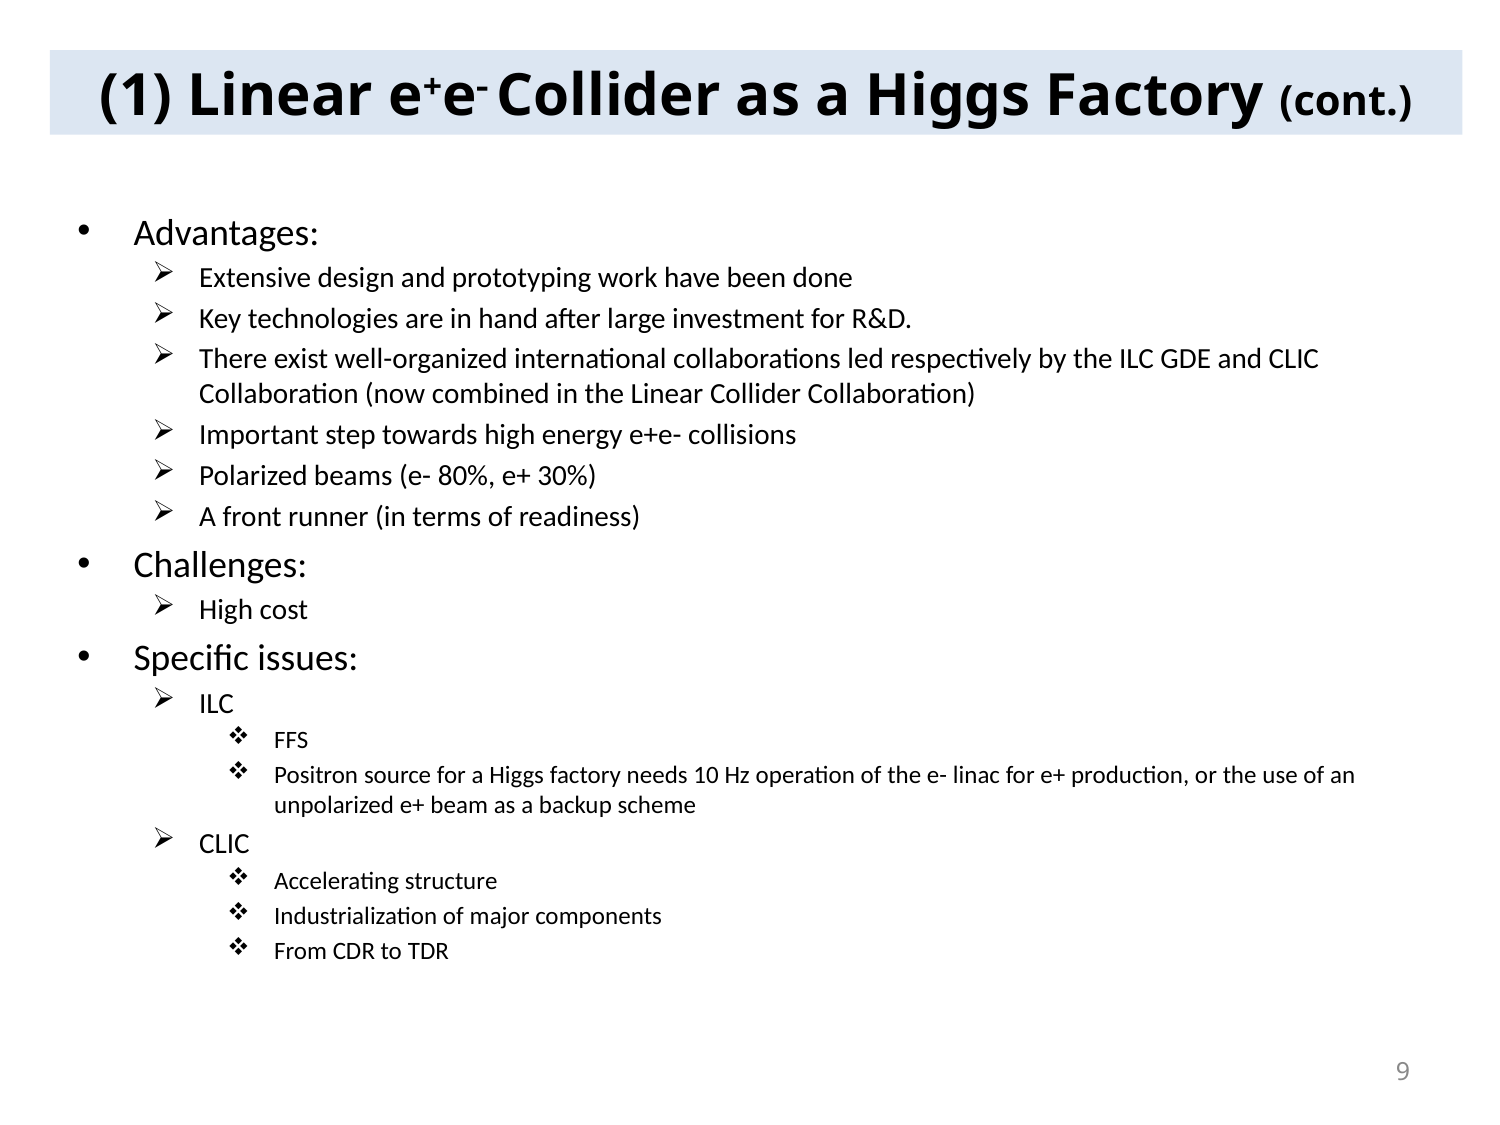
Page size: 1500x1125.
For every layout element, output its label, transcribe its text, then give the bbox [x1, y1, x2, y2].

slide_number 9 [1074, 1042, 1425, 1103]
text_box (1) Linear e+e Collider as a Higgs Factory (cont.) [49, 50, 1463, 135]
text_box Advantages: Extensive design and prototyping work have been done Key technologies are in hand after large investment for R&D. There exist well-organized international collaborations led respectively by the ILC GDE and CLIC Collaboration (now combined in the Linear Collider Collaboration) Important step towards high energy e+e- collisions Polarized beams (e- 80%, e+ 30%) A front runner (in terms of readiness) Challenges: High cost Specific issues: ILC FFS Positron source for a Higgs factory needs 10 Hz operation of the e- linac for e+ production, or the use of an unpolarized e+ beam as a backup scheme CLIC Accelerating structure Industrialization of major components From CDR to TDR [62, 200, 1463, 1075]
